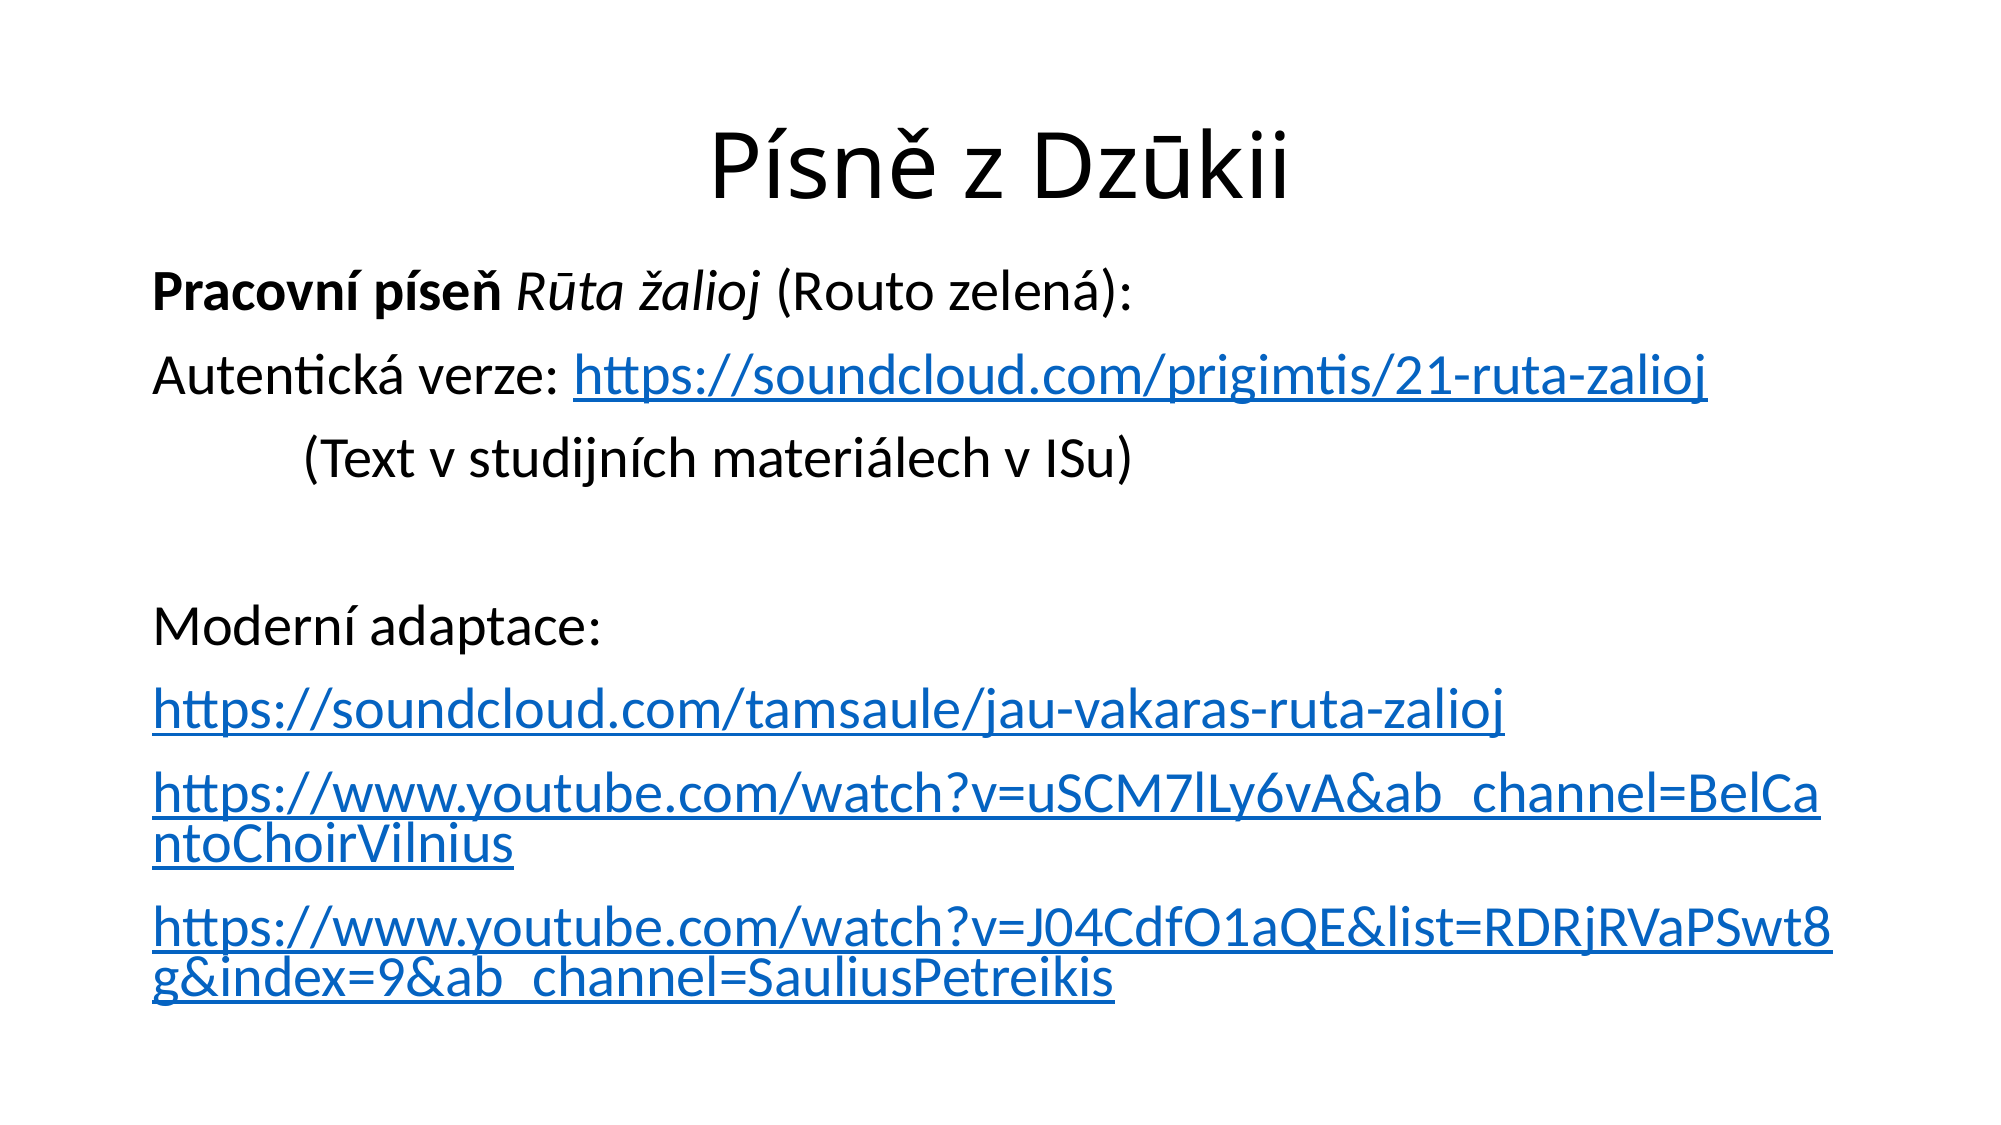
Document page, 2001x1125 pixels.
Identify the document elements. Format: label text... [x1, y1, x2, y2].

title Písně z Dzūkii [137, 59, 1863, 252]
list Pracovní píseň Rūta žalioj (Routo zelená): Autentická verze: https://soundcloud.com/prigimtis/21-ruta-zalioj (Text v studijních materiálech v ISu) Moderní adaptace: https://soundcloud.com/tamsaule/jau-vakaras-ruta-zalioj https://www.youtube.com/watch?v=uSCM7lLy6vA&ab_channel=BelCantoChoirVilnius https://www.youtube.com/watch?v=J04CdfO1aQE&list=RDRjRVaPSwt8g&index=9&ab_channel=SauliusPetreikis [137, 252, 1863, 967]
